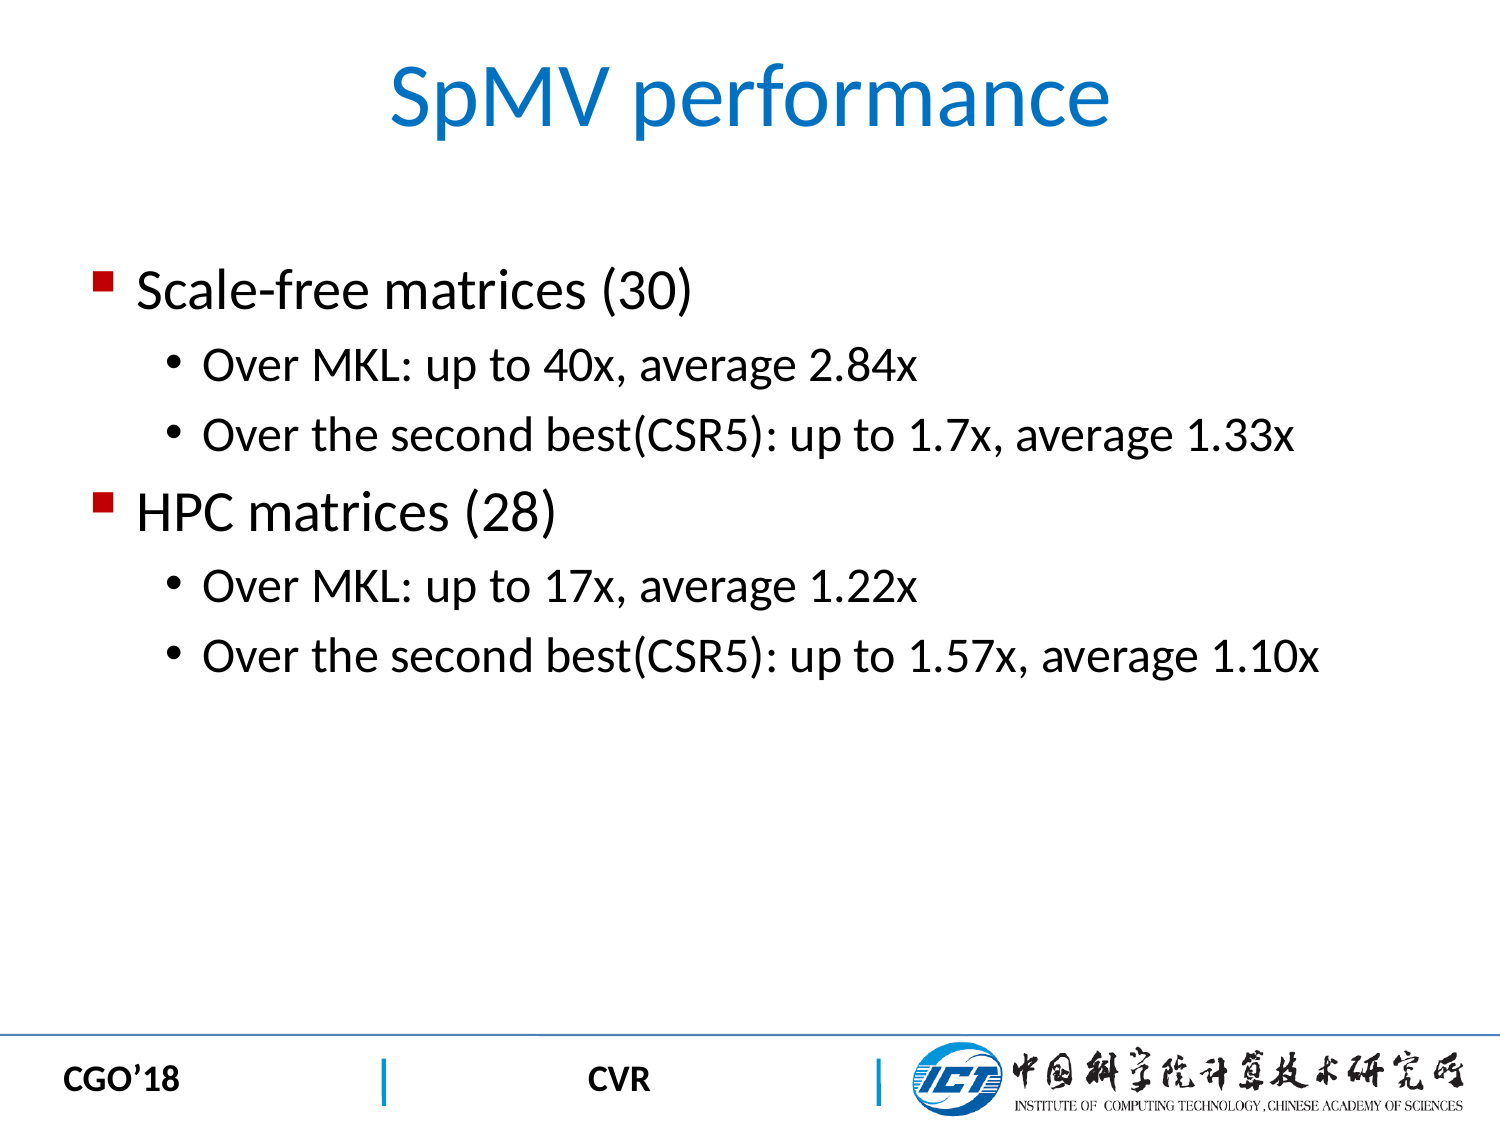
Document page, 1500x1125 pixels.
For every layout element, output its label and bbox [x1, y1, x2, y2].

picture [909, 1040, 1471, 1118]
text_box [0, 243, 1483, 1005]
title [76, 18, 1427, 162]
